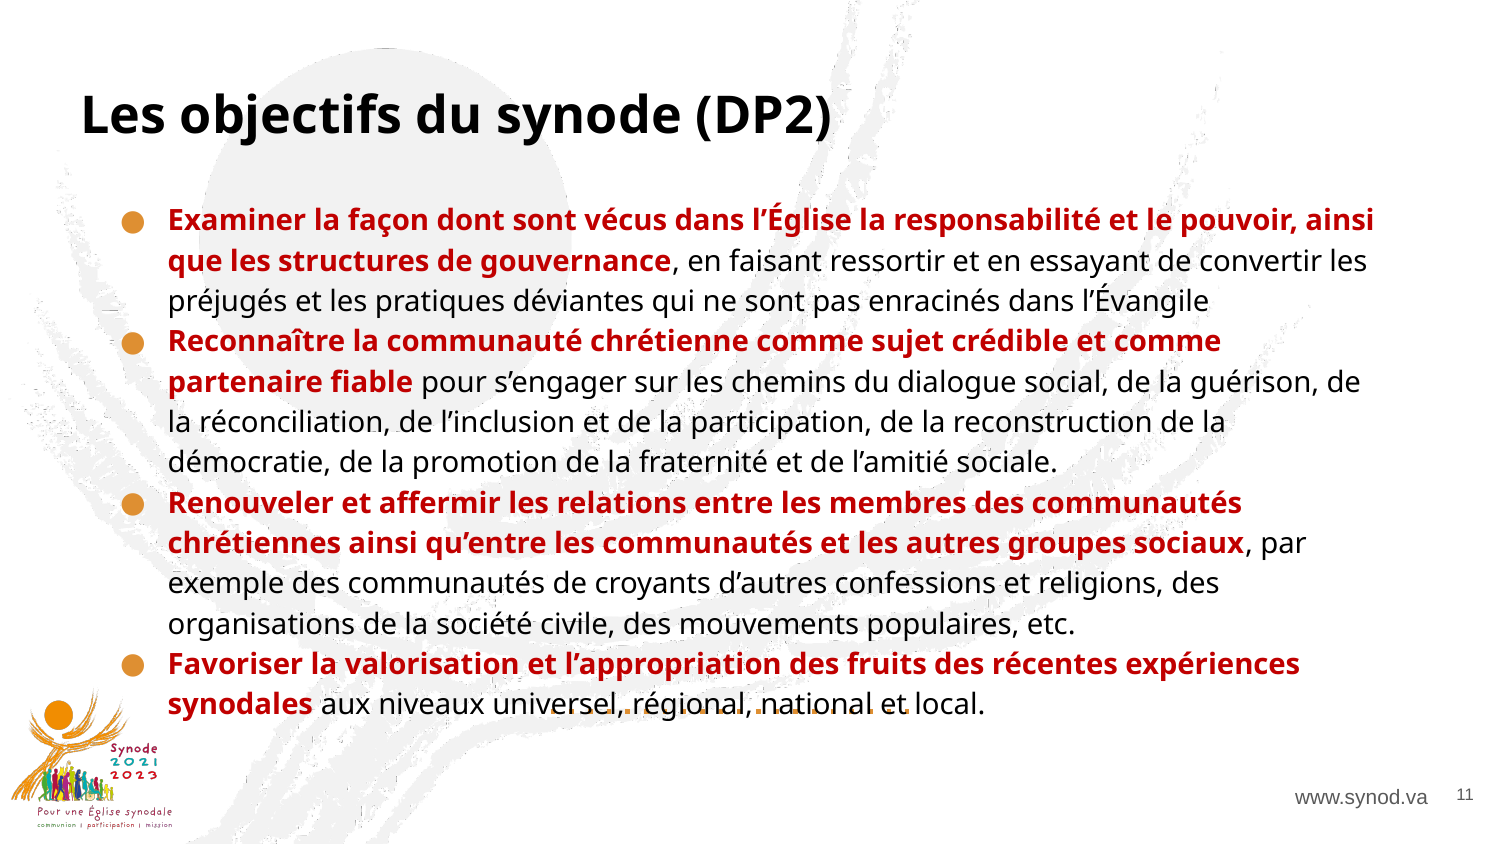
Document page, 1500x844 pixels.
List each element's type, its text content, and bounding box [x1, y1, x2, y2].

picture [0, 0, 1500, 844]
slide_number 11 [1398, 768, 1489, 825]
title Les objectifs du synode (DP2) [65, 66, 1427, 171]
list Examiner la façon dont sont vécus dans l’Église la responsabilité et le pouvoir, ainsi que les structures de gouvernance, en faisant ressortir et en essayant de convertir les préjugés et les pratiques déviantes qui ne sont pas enracinés dans l’Évangile Reconnaître la communauté chrétienne comme sujet crédible et comme partenaire fiable pour s’engager sur les chemins du dialogue social, de la guérison, de la réconciliation, de l’inclusion et de la participation, de la reconstruction de la démocratie, de la promotion de la fraternité et de l’amitié sociale. Renouveler et affermir les relations entre les membres des communautés chrétiennes ainsi qu’entre les communautés et les autres groupes sociaux, par exemple des communautés de croyants d’autres confessions et religions, des organisations de la société civile, des mouvements populaires, etc. Favoriser la valorisation et l’appropriation des fruits des récentes expériences synodales aux niveaux universel, régional, national et local. [81, 181, 1399, 745]
